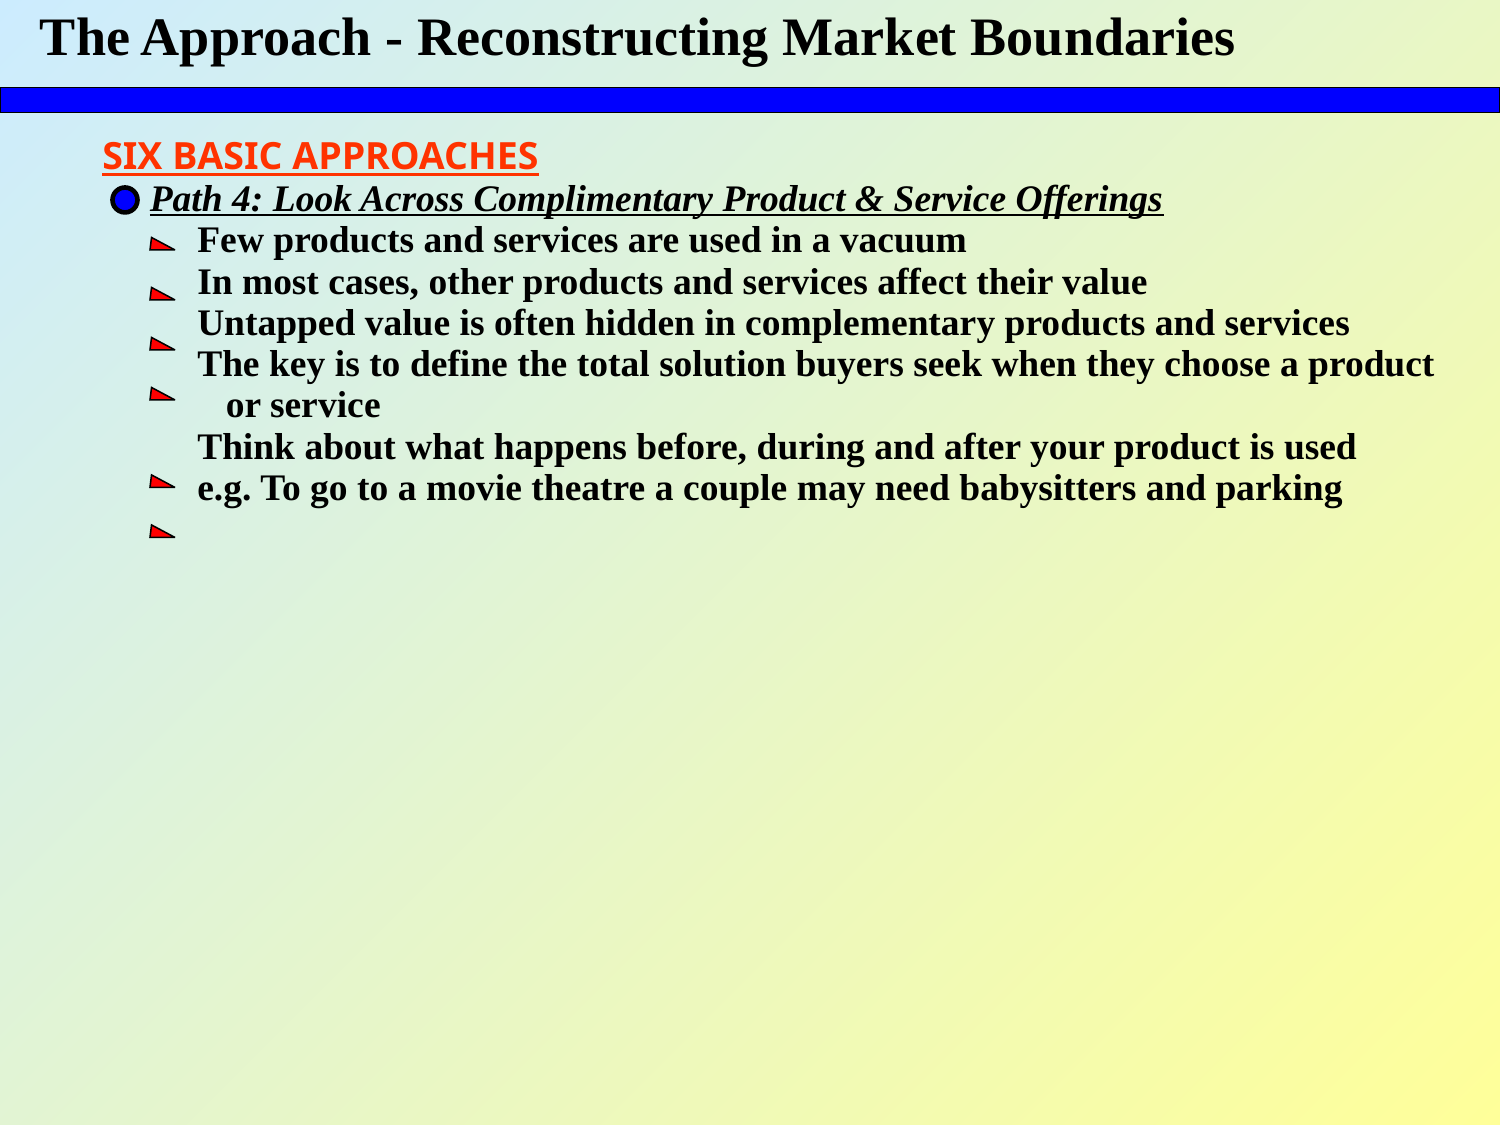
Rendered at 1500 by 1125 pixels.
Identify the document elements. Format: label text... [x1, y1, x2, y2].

text_box [150, 287, 175, 300]
text_box [150, 524, 175, 538]
text_box [112, 187, 138, 213]
title The Approach - Reconstructing Market Boundaries [24, 0, 1500, 68]
text_box [0, 87, 1500, 113]
text_box SIX BASIC APPROACHES Path 4: Look Across Complimentary Product & Service Offerings Few products and services are used in a vacuum In most cases, other products and services affect their value Untapped value is often hidden in complementary products and services The key is to define the total solution buyers seek when they choose a product or service Think about what happens before, during and after your product is used e.g. To go to a movie theatre a couple may need babysitters and parking [87, 124, 1488, 515]
text_box [150, 387, 175, 400]
text_box [150, 474, 175, 488]
text_box [150, 237, 175, 250]
text_box [150, 337, 175, 350]
